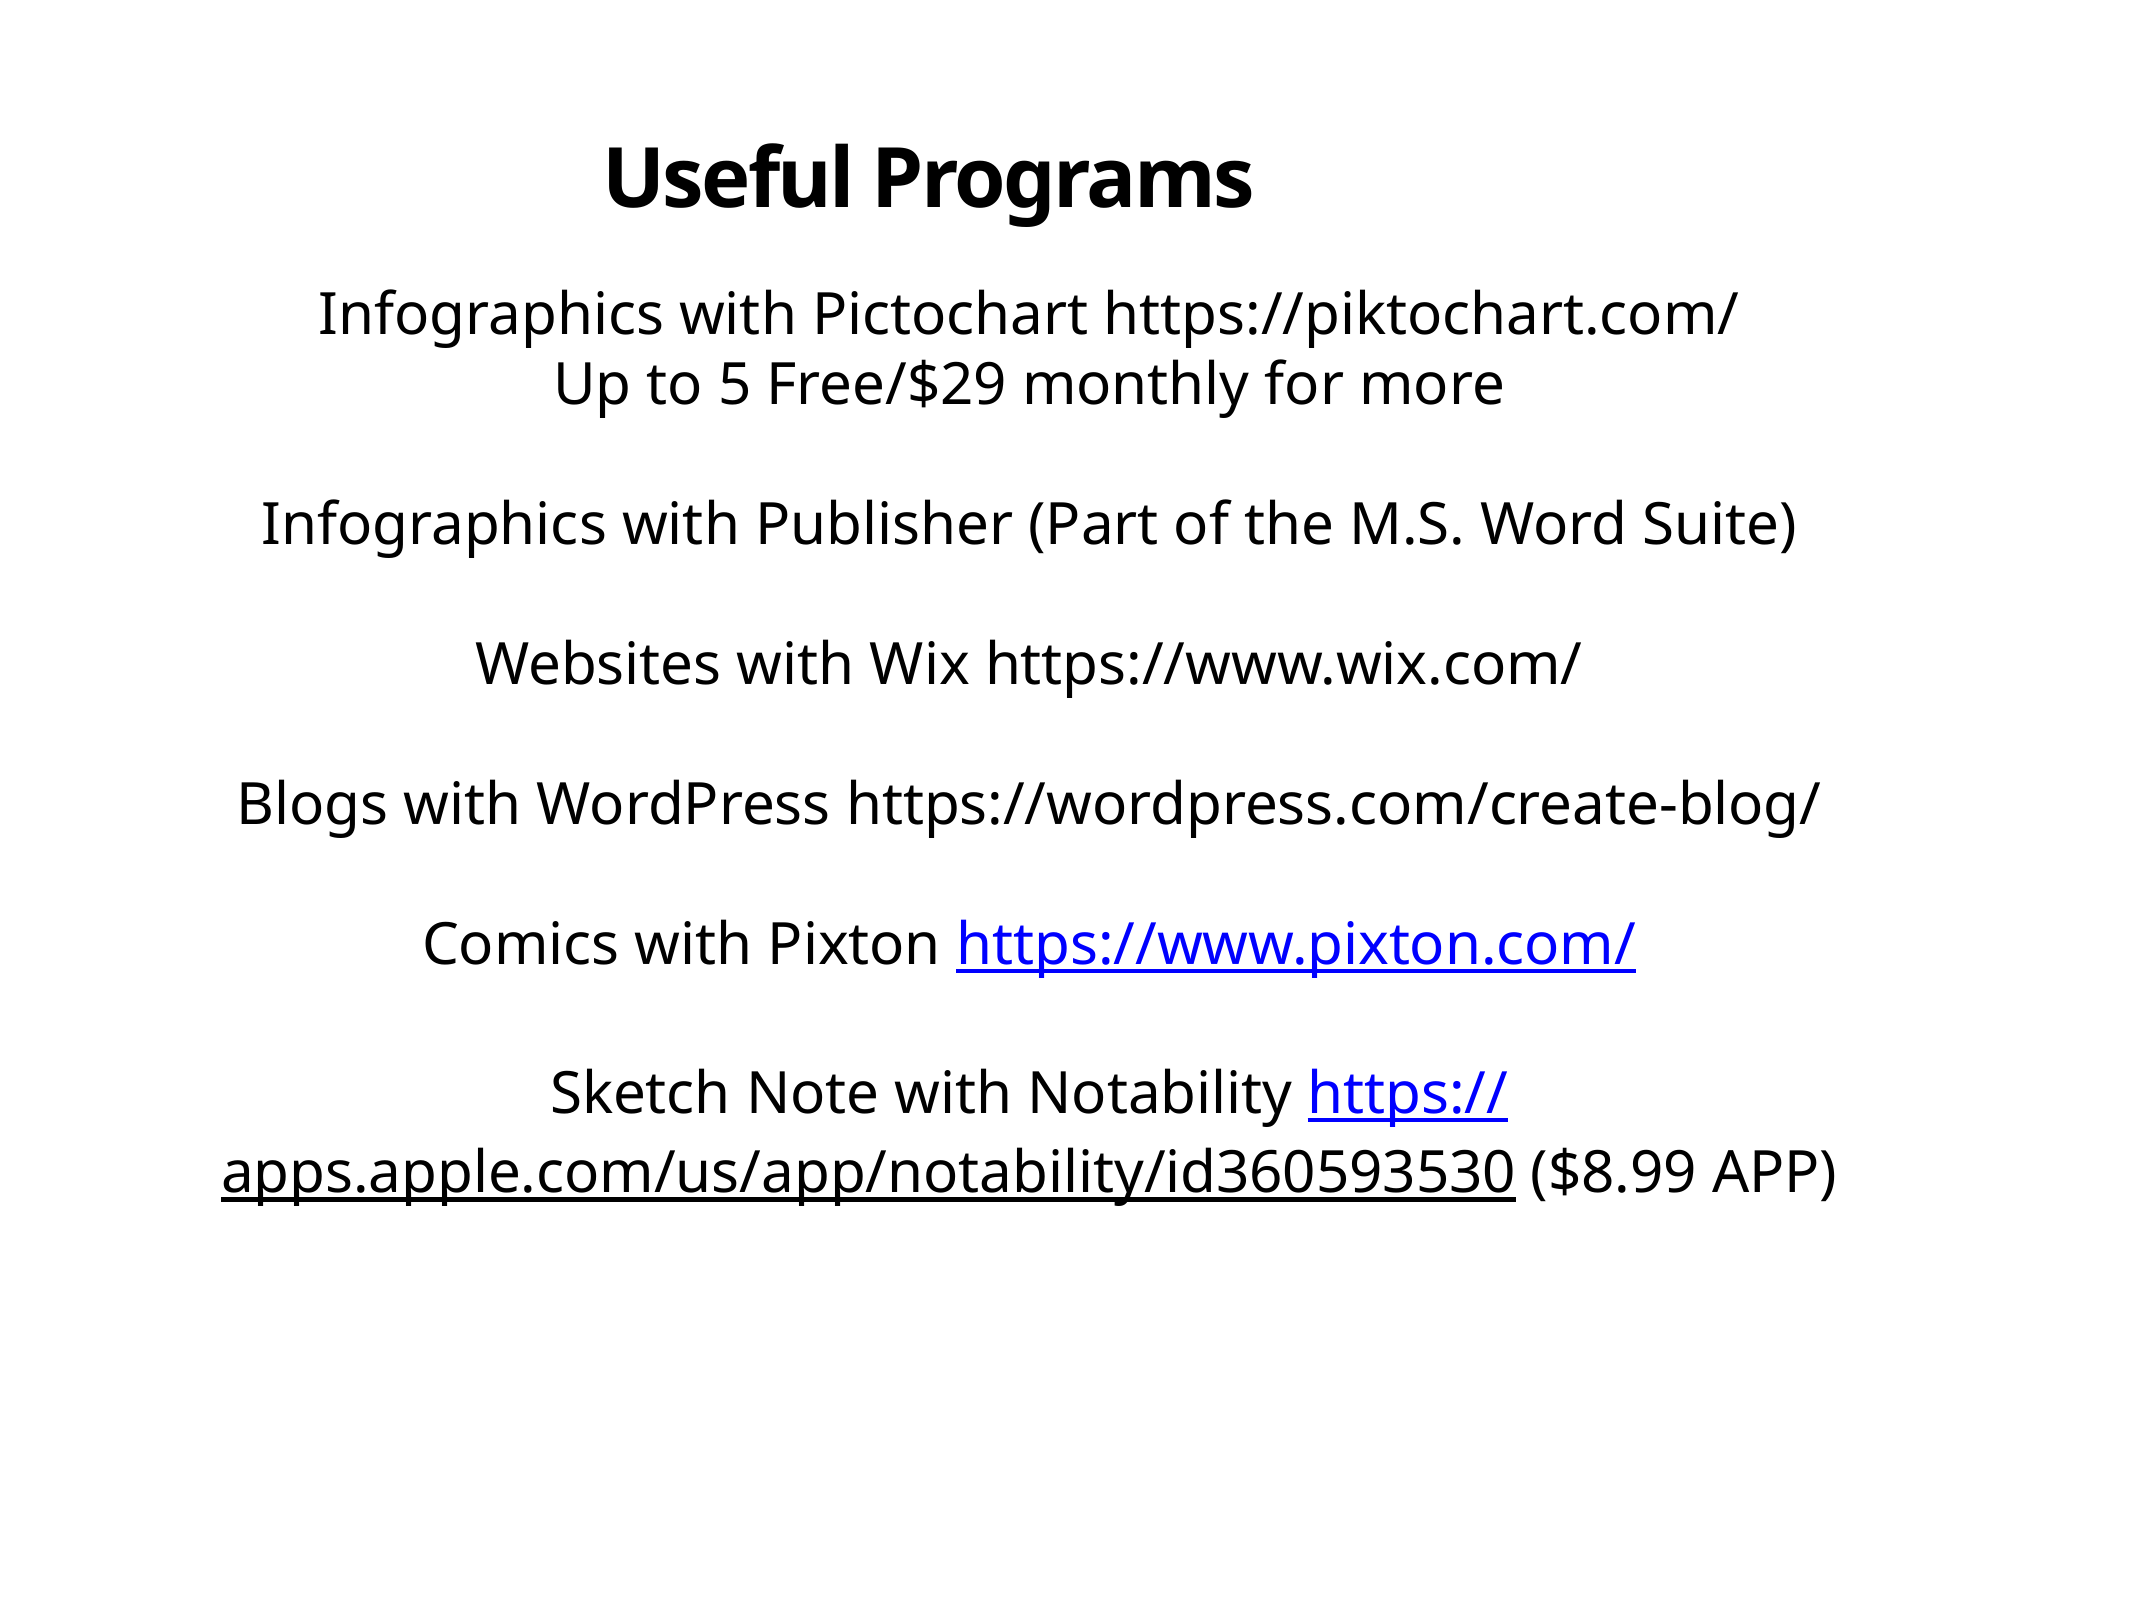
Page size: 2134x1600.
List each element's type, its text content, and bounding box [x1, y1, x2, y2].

list Infographics with Pictochart https://piktochart.com/ Up to 5 Free/$29 monthly for more Infographics with Publisher (Part of the M.S. Word Suite) Websites with Wix https://www.wix.com/ Blogs with WordPress https://wordpress.com/create-blog/ Comics with Pixton https://www.pixton.com/ Sketch Note with Notability https://apps.apple.com/us/app/notability/id360593530 ($8.99 APP) [89, 271, 1969, 842]
title Useful Programs [20, 31, 1838, 233]
